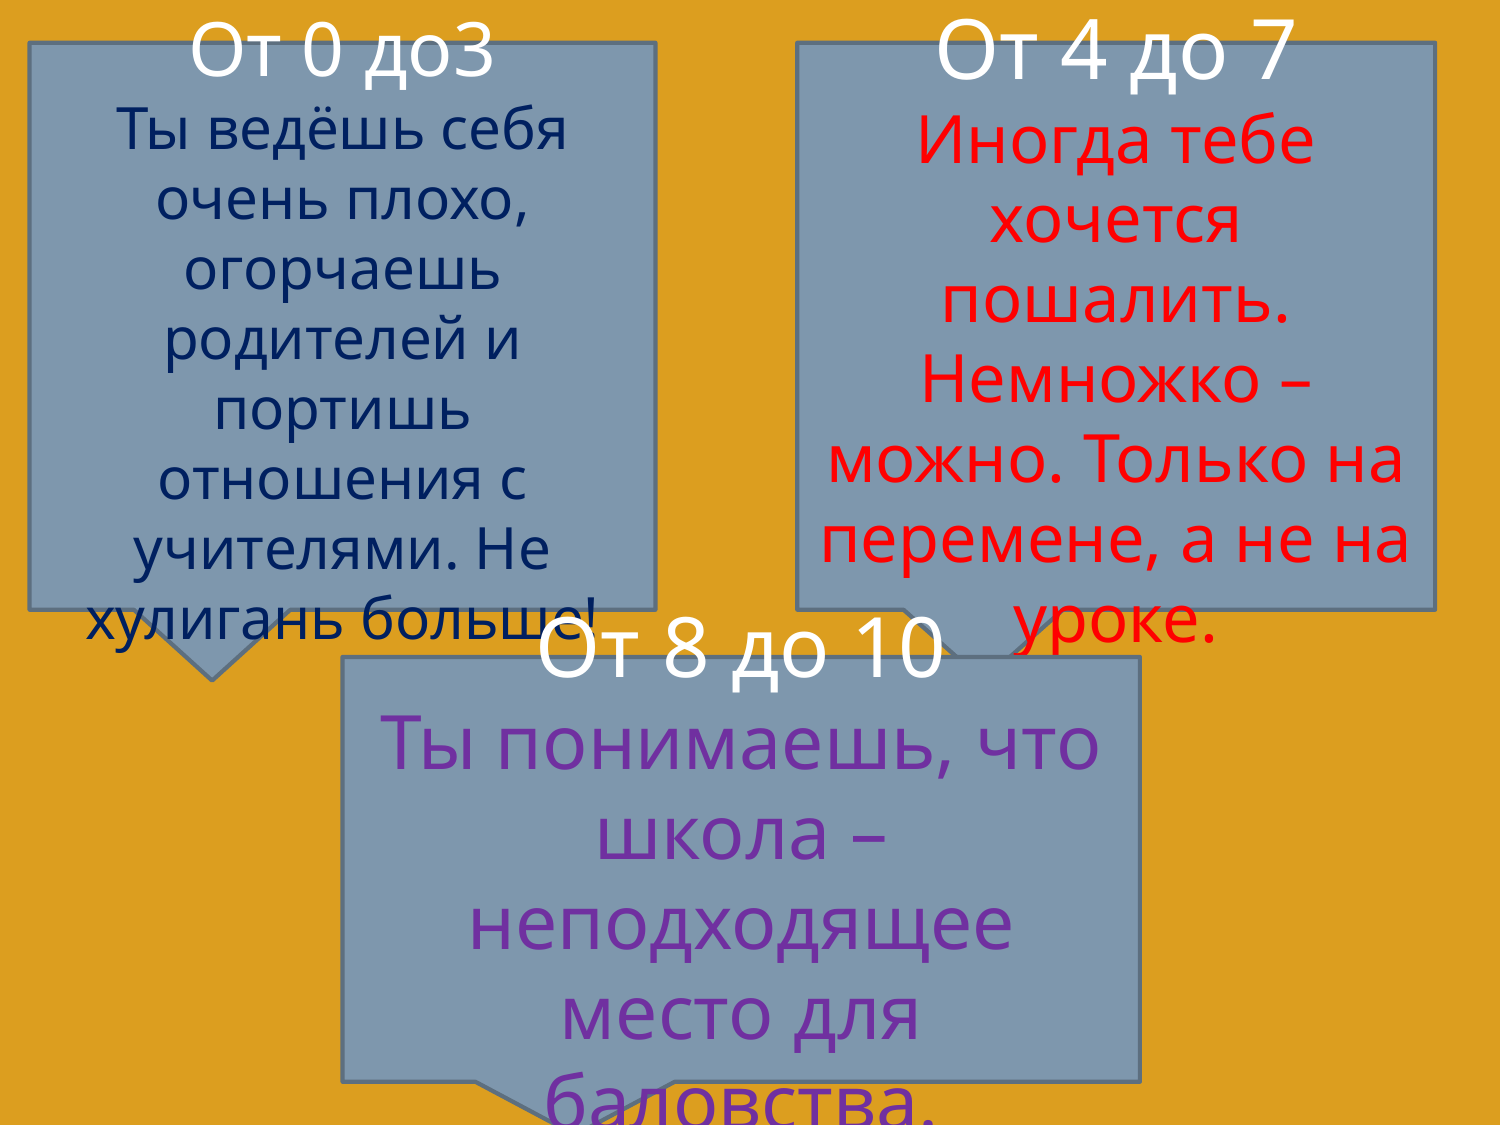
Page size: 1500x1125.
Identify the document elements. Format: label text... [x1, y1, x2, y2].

text_box От 4 до 7 Иногда тебе хочется пошалить. Немножко – можно. Только на перемене, а не на уроке. [795, 40, 1438, 654]
text_box От 8 до 10 Ты понимаешь, что школа – неподходящее место для баловства. [340, 654, 1142, 1125]
text_box От 0 до3 Ты ведёшь себя очень плохо, огорчаешь родителей и портишь отношения с учителями. Не хулигань больше! [27, 40, 658, 683]
